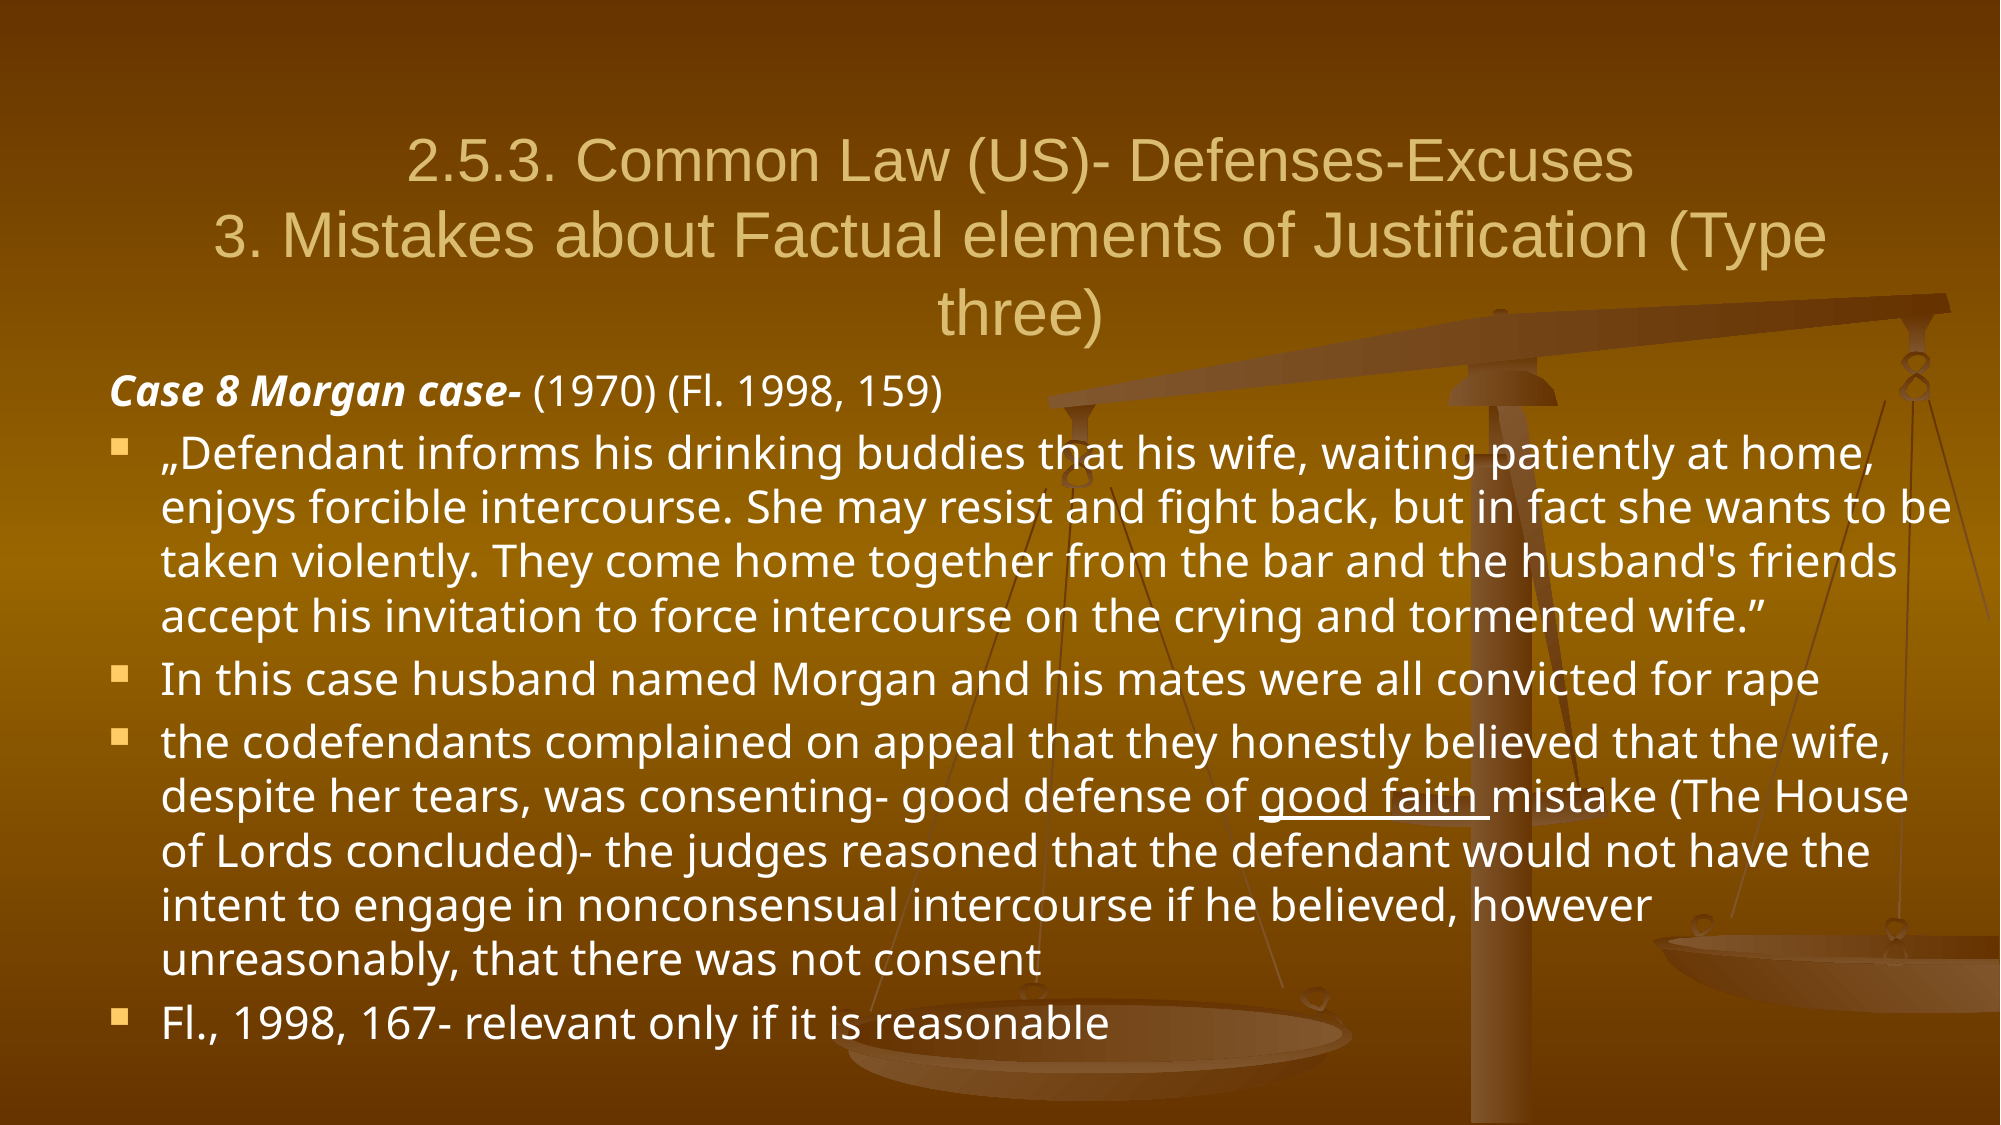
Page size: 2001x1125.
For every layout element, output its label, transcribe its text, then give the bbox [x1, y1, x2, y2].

list Case 8 Morgan case- (1970) (Fl. 1998, 159) „Defendant informs his drinking buddies that his wife, waiting patiently at home, enjoys forcible intercourse. She may resist and fight back, but in fact she wants to be taken violently. They come home together from the bar and the husband's friends accept his invitation to force intercourse on the crying and tormented wife.” In this case husband named Morgan and his mates were all convicted for rape the codefendants complained on appeal that they honestly believed that the wife, despite her tears, was consenting- good defense of good faith mistake (The House of Lords concluded)- the judges reasoned that the defendant would not have the intent to engage in nonconsensual intercourse if he believed, however unreasonably, that there was not consent Fl., 1998, 167- relevant only if it is reasonable [93, 356, 1970, 1106]
title 2.5.3. Common Law (US)- Defenses-Excuses 3. Mistakes about Factual elements of Justification (Type three) [168, 112, 1874, 356]
